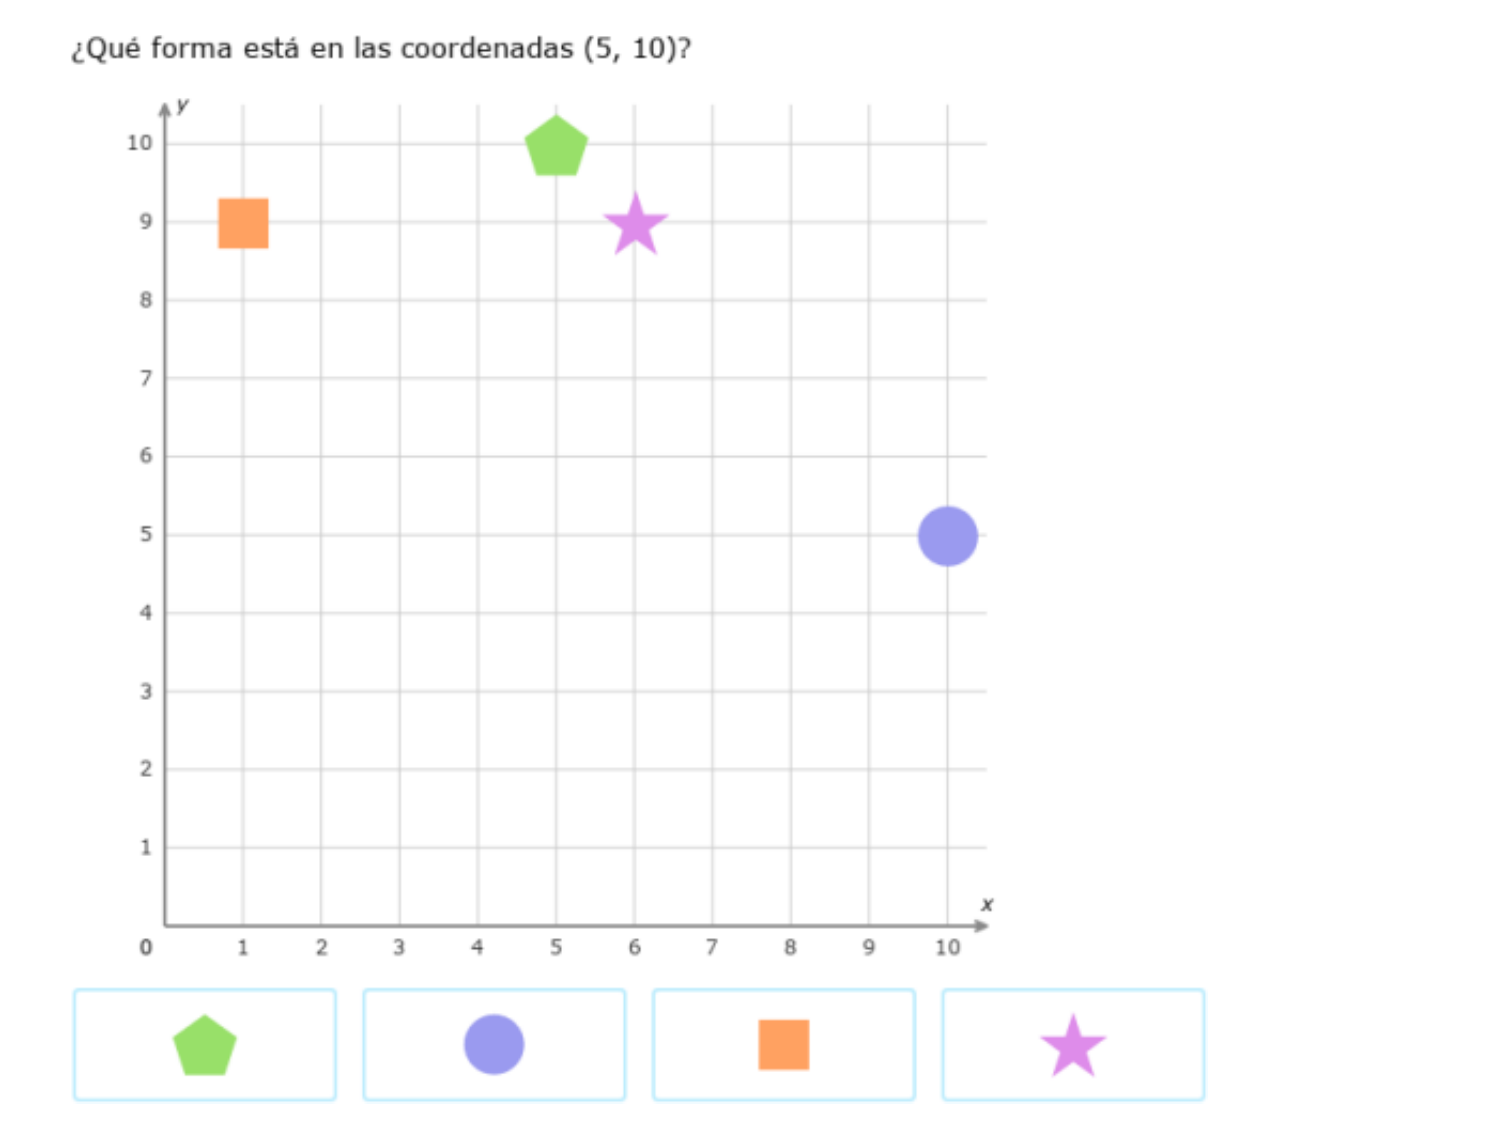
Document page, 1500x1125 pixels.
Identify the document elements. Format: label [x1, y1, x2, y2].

picture [70, 34, 1208, 1104]
